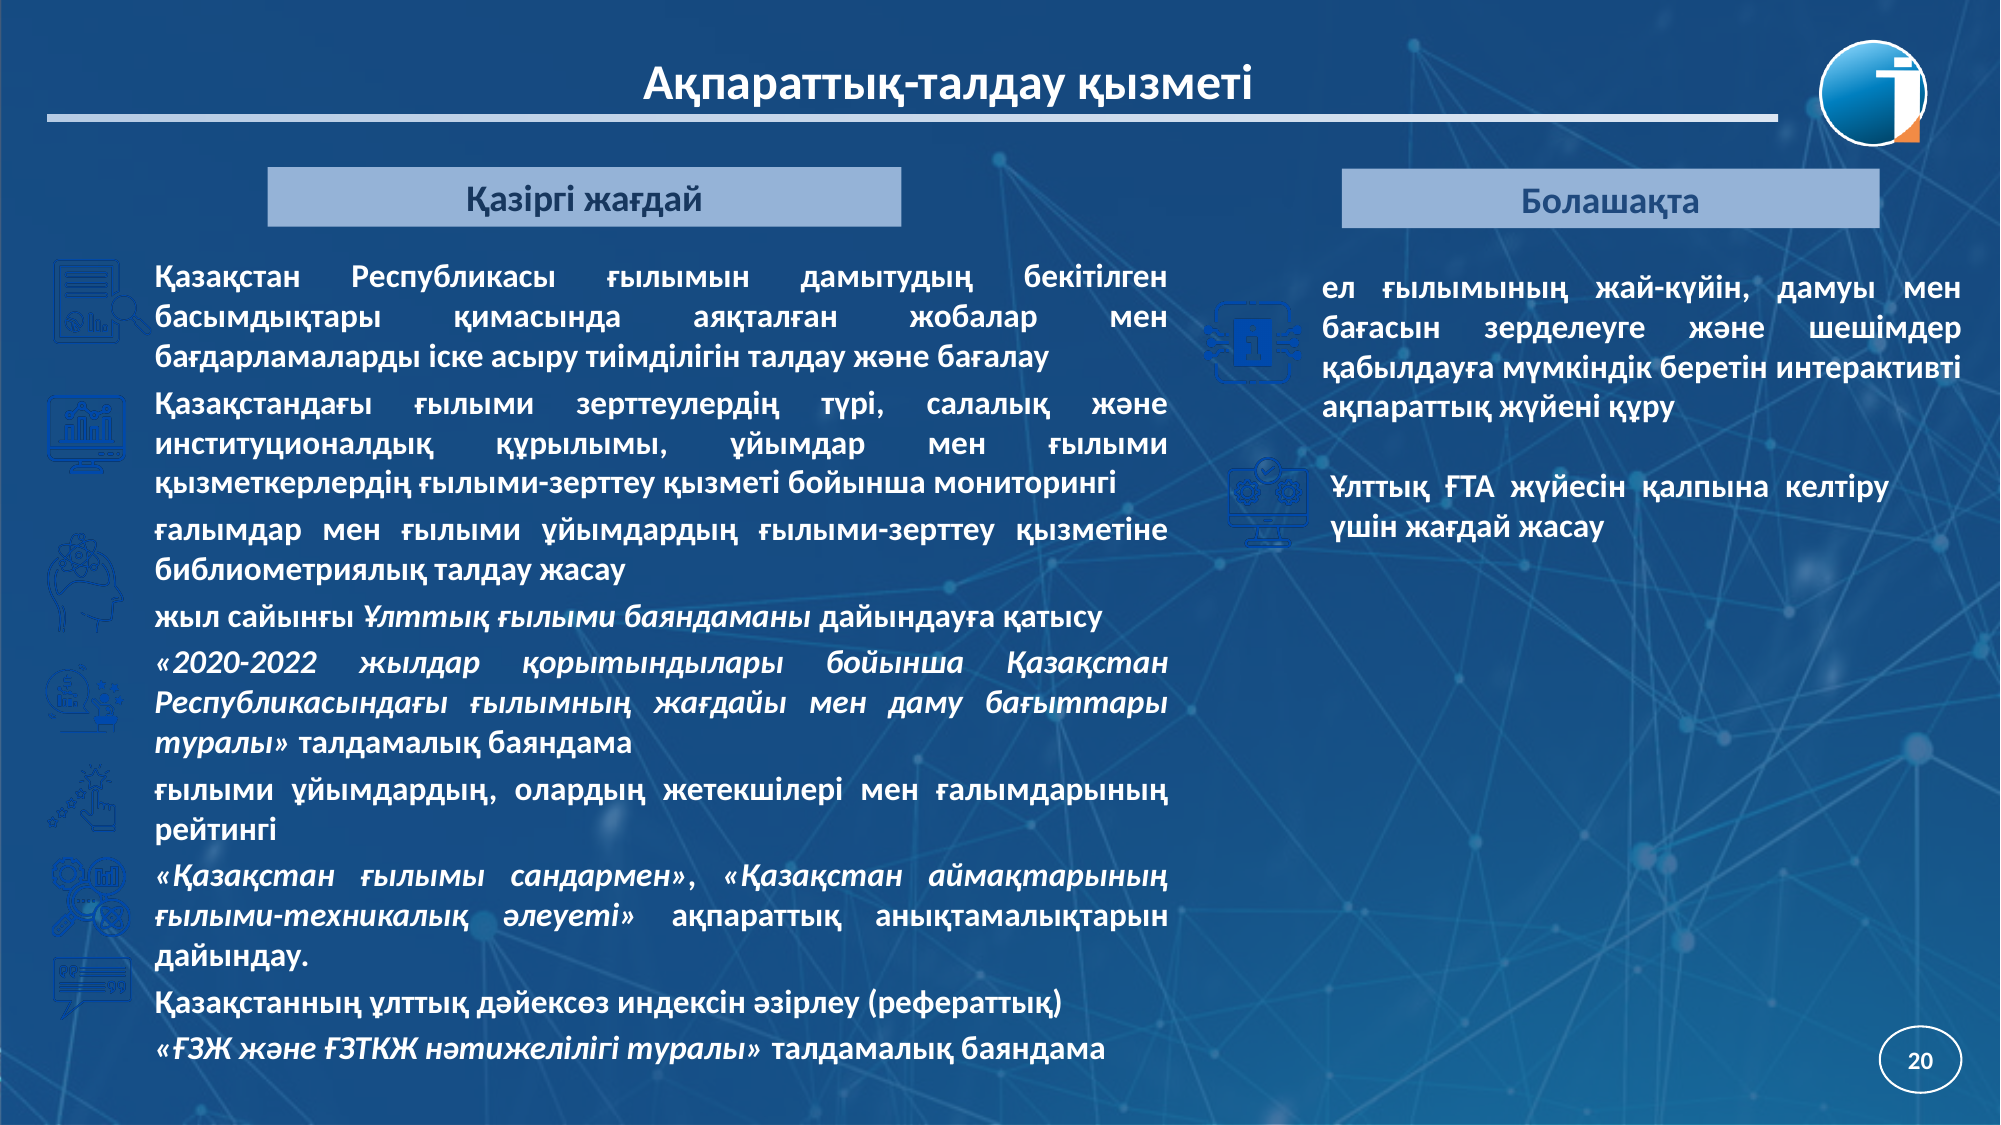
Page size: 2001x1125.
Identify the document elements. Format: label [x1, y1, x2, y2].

text_box [1, 0, 2000, 1125]
picture [1818, 39, 1928, 148]
